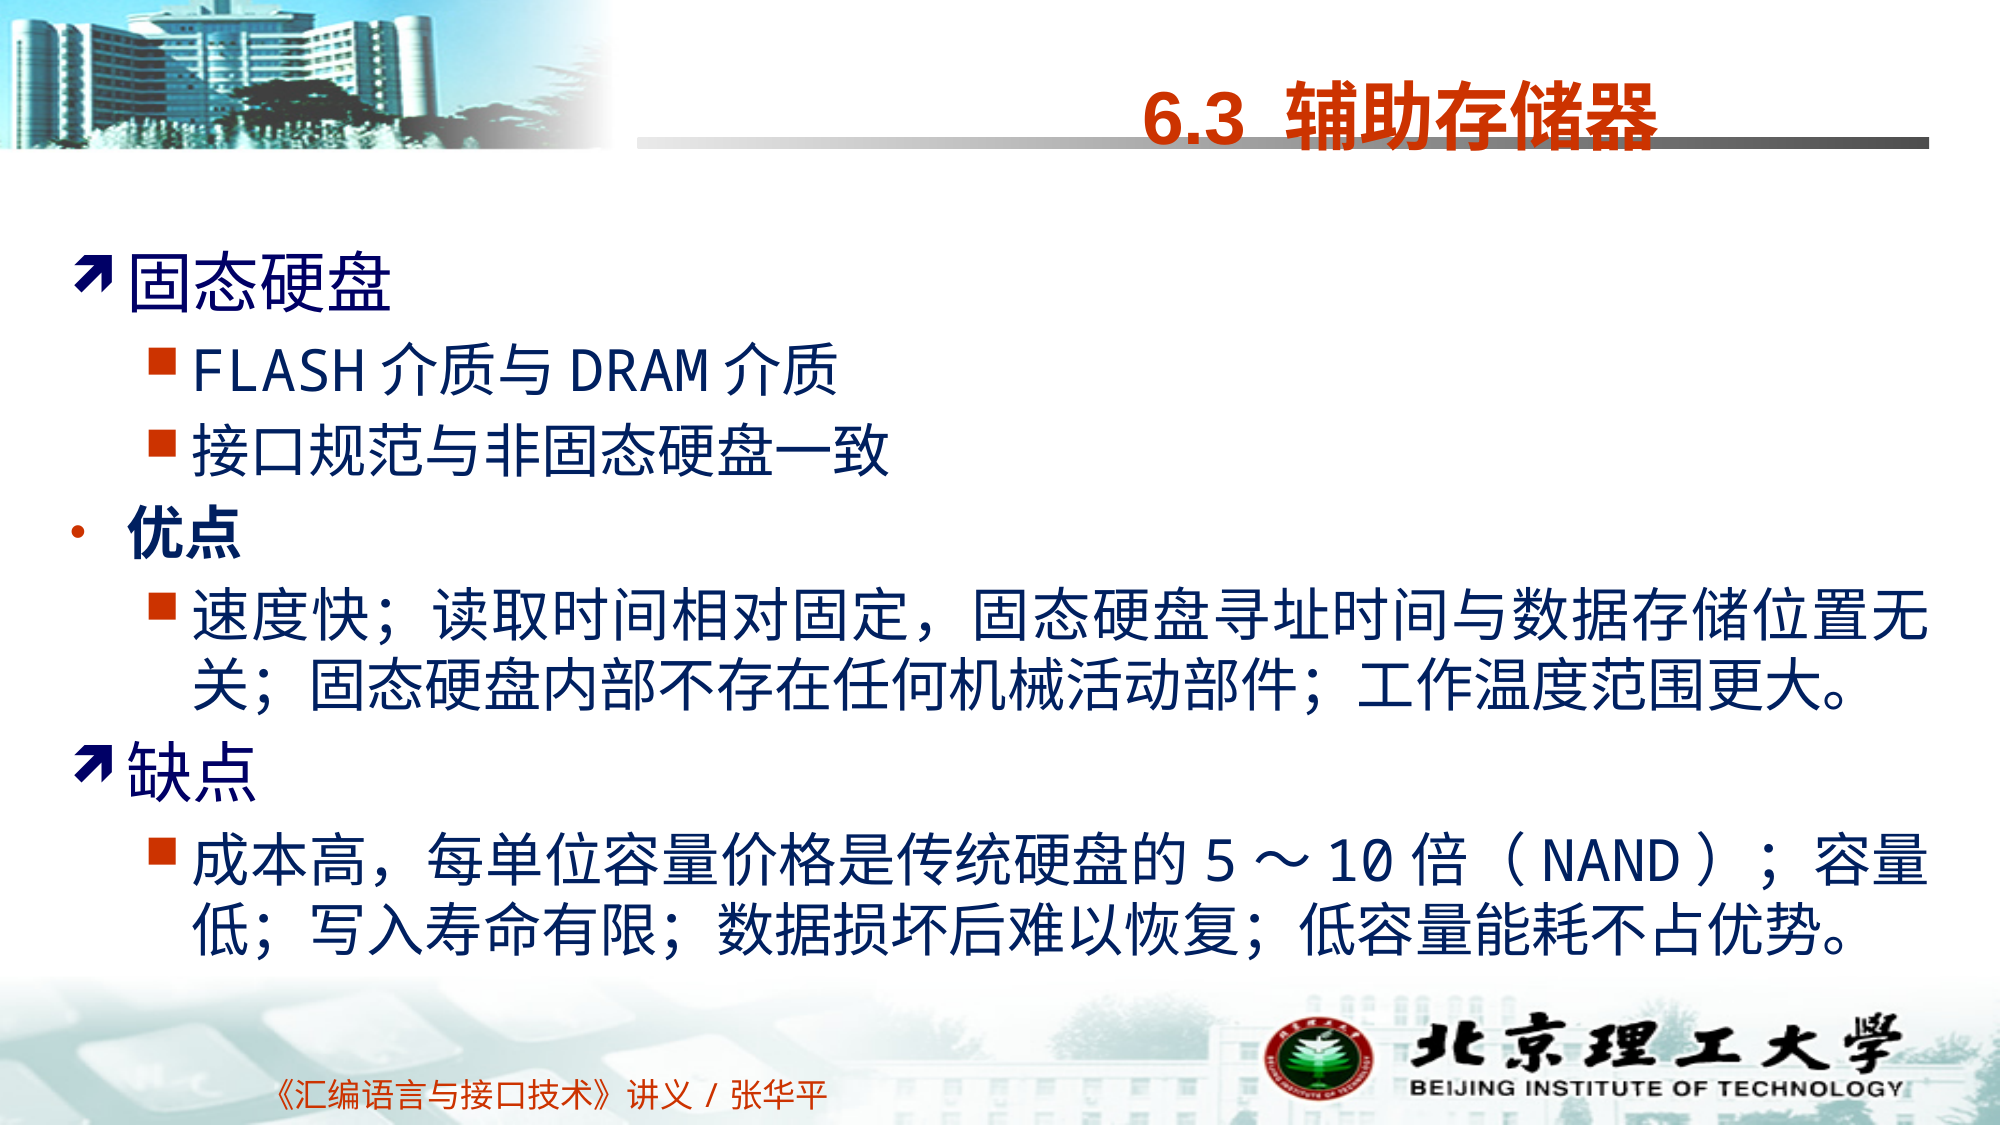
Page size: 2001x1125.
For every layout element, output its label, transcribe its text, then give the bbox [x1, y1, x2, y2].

title 6.3 辅助存储器 [409, 45, 1675, 185]
picture [0, 0, 2000, 1125]
list 固态硬盘 FLASH介质与DRAM介质 接口规范与非固态硬盘一致 优点 速度快；读取时间相对固定，固态硬盘寻址时间与数据存储位置无关；固态硬盘内部不存在任何机械活动部件；工作温度范围更大。 缺点 成本高，每单位容量价格是传统硬盘的5～10倍（NAND）；容量低；写入寿命有限；数据损坏后难以恢复；低容量能耗不占优势。 [55, 233, 1945, 1024]
